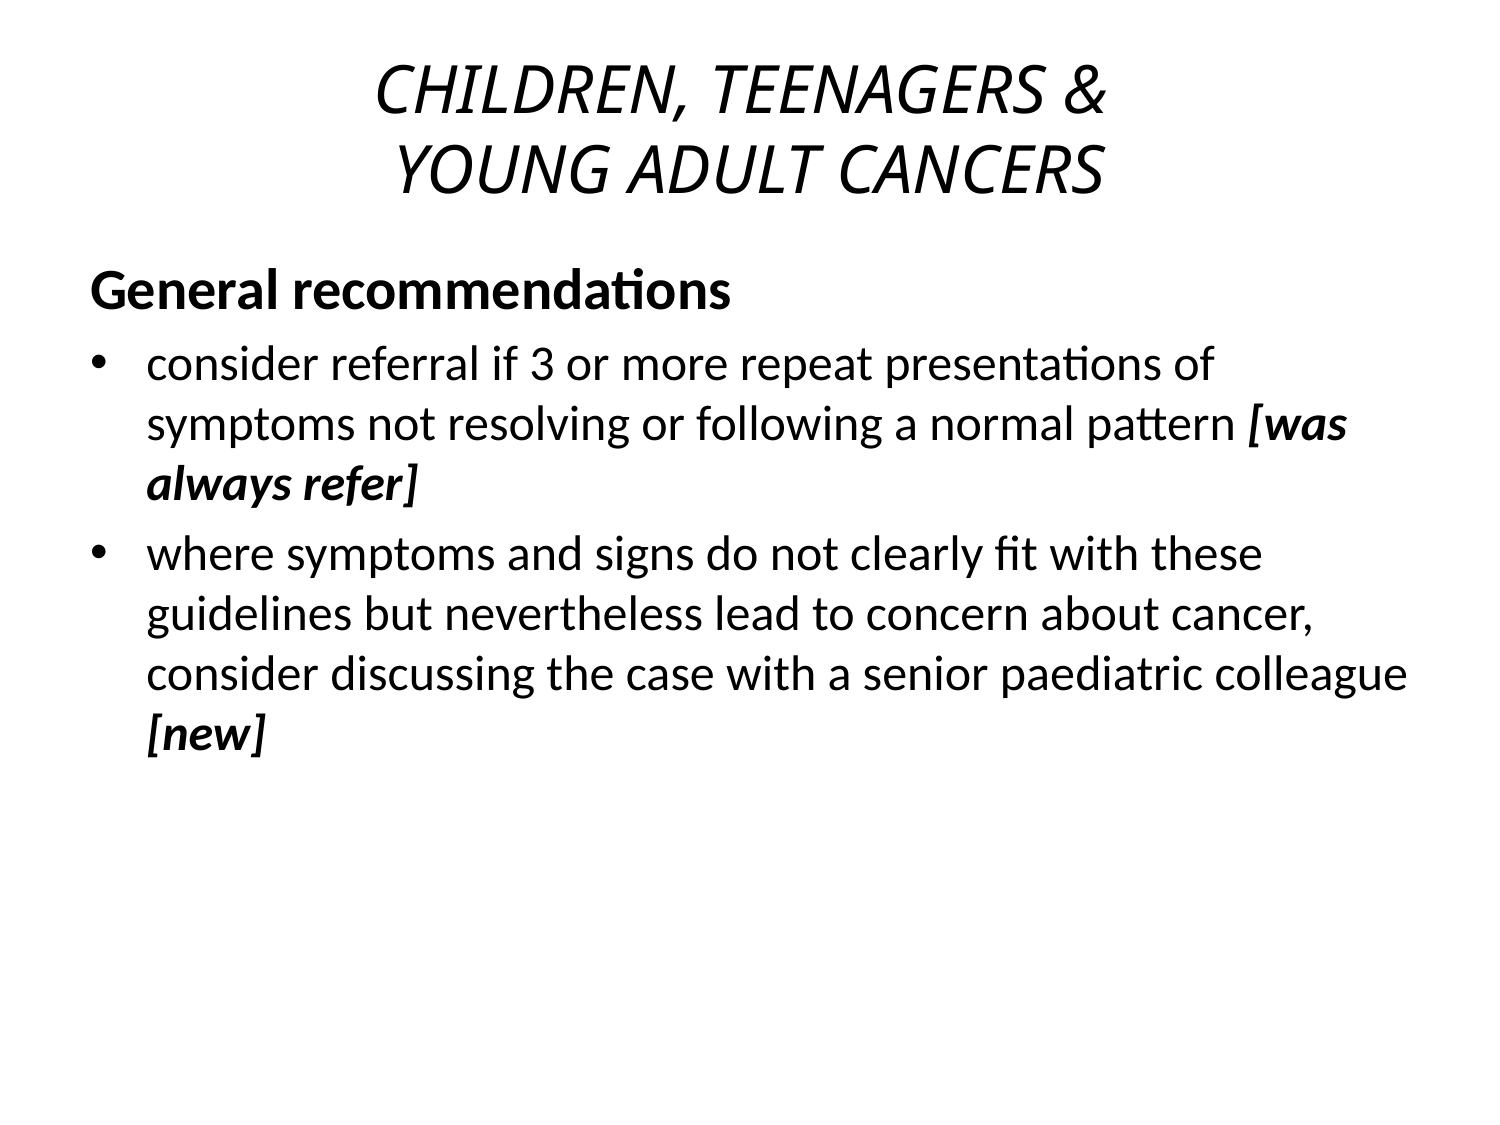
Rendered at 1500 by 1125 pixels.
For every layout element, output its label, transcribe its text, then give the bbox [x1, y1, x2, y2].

title CHILDREN, TEENAGERS & YOUNG ADULT CANCERS [75, 45, 1425, 209]
list General recommendations consider referral if 3 or more repeat presentations of symptoms not resolving or following a normal pattern [was always refer] where symptoms and signs do not clearly fit with these guidelines but nevertheless lead to concern about cancer, consider discussing the case with a senior paediatric colleague [new] [75, 243, 1425, 1059]
